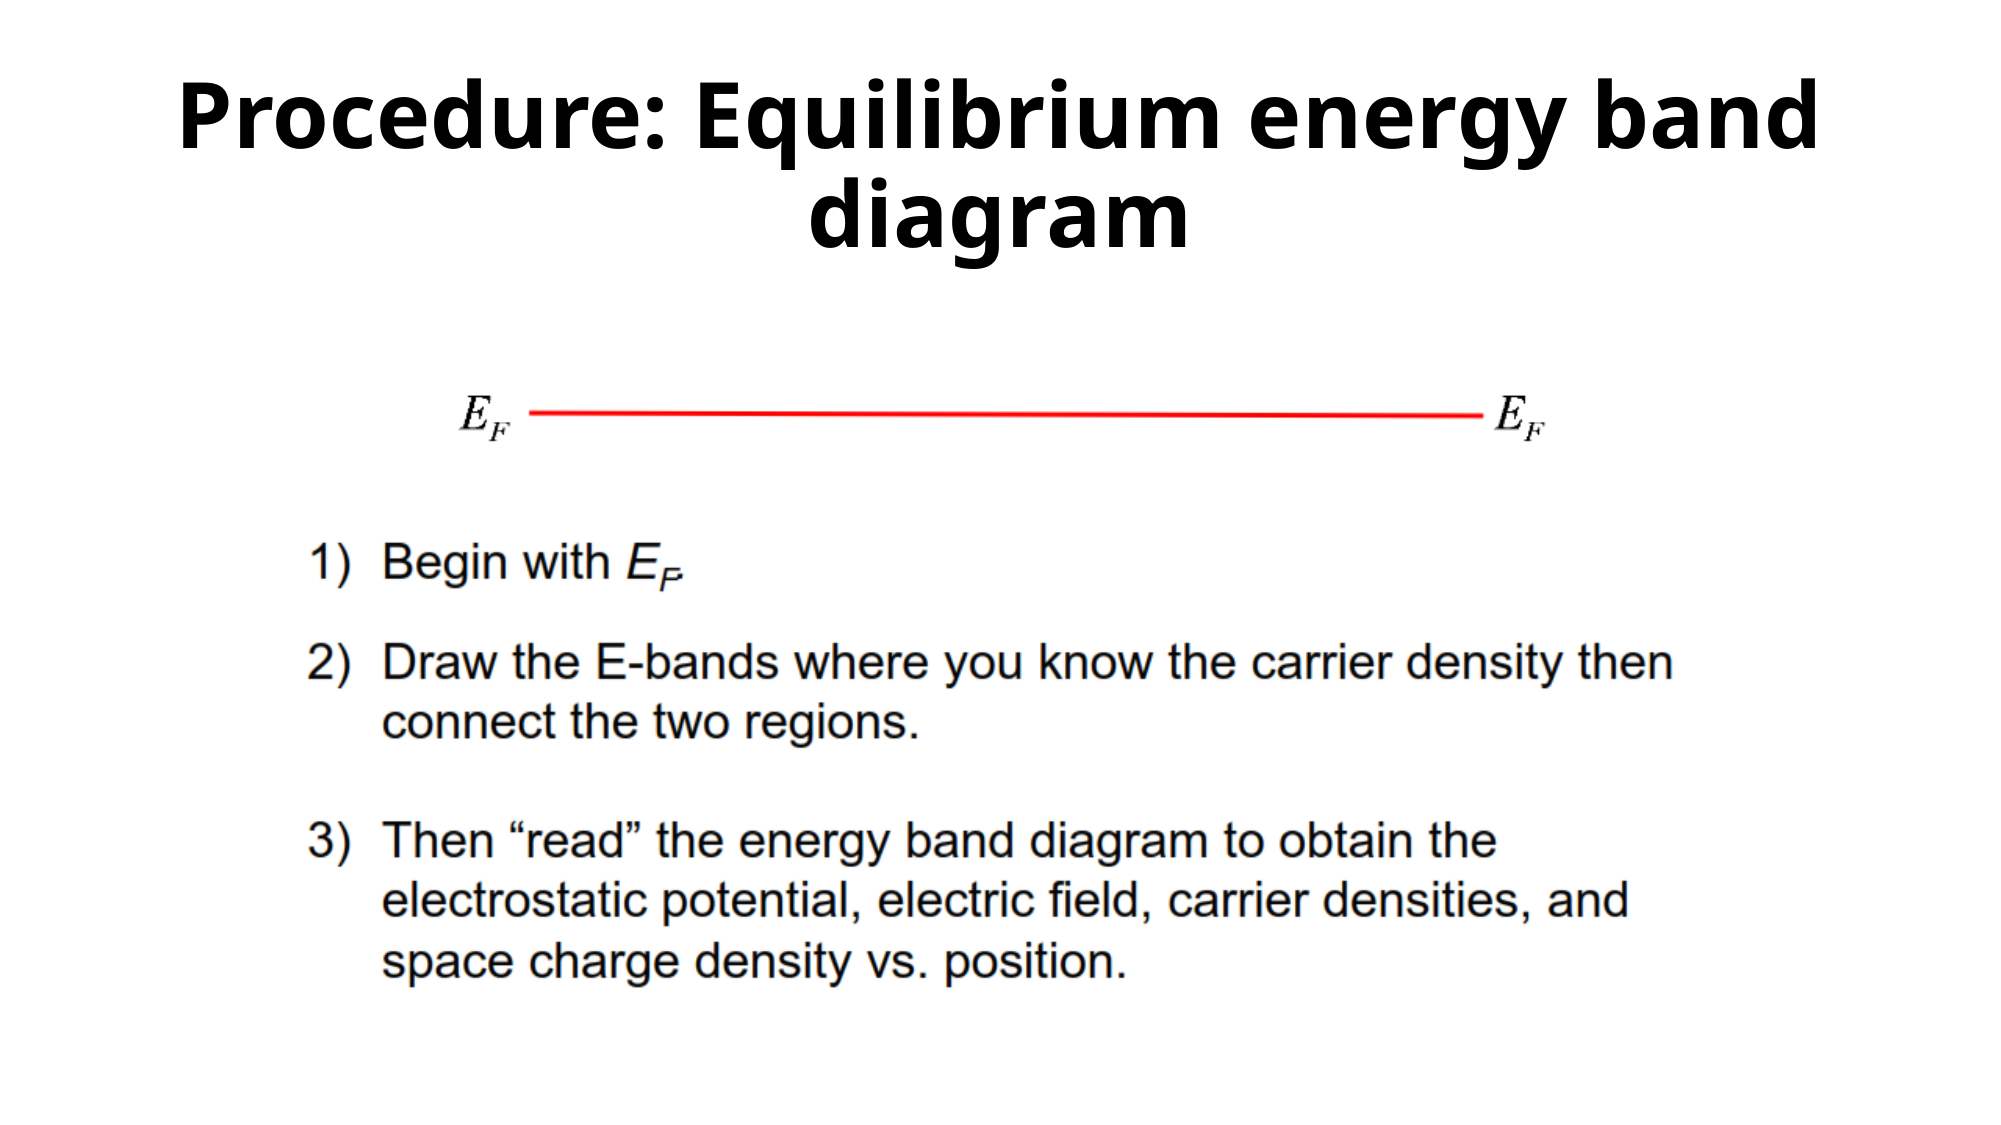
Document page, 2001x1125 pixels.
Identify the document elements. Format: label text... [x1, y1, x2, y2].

title Procedure: Equilibrium energy band diagram [137, 59, 1863, 278]
picture [265, 277, 1735, 1036]
